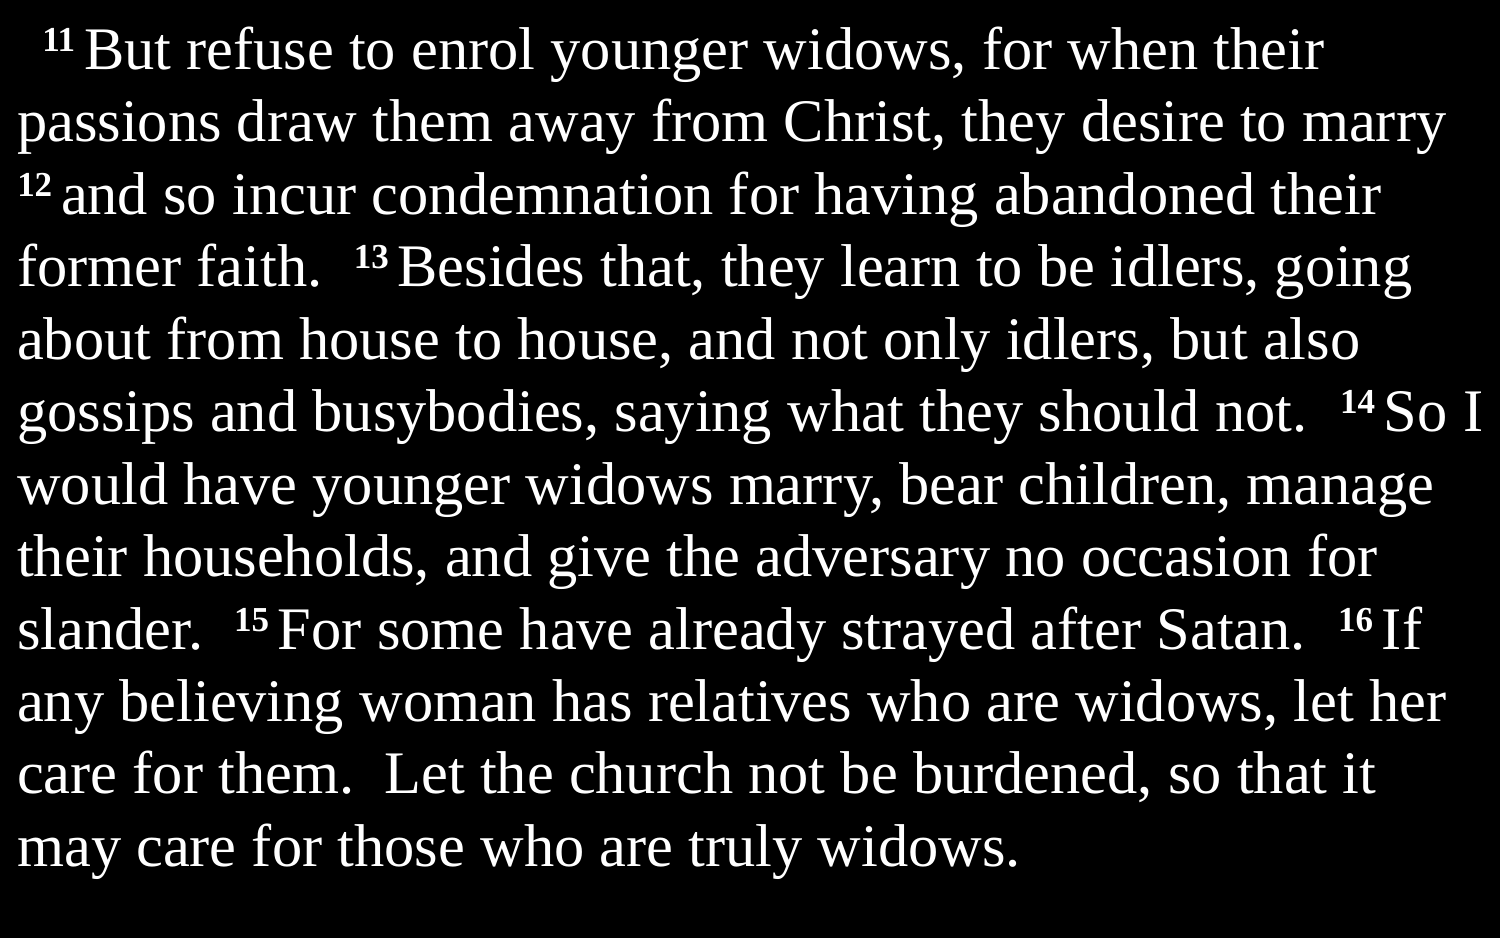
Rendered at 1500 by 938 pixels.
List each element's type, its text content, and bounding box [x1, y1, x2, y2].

text_box 11 But refuse to enrol younger widows, for when their passions draw them away from Christ, they desire to marry 12 and so incur condemnation for having abandoned their former faith. 13 Besides that, they learn to be idlers, going about from house to house, and not only idlers, but also gossips and busybodies, saying what they should not. 14 So I would have younger widows marry, bear children, manage their households, and give the adversary no occasion for slander. 15 For some have already strayed after Satan. 16 If any believing woman has relatives who are widows, let her care for them. Let the church not be burdened, so that it may care for those who are truly widows. [2, 1, 1500, 886]
